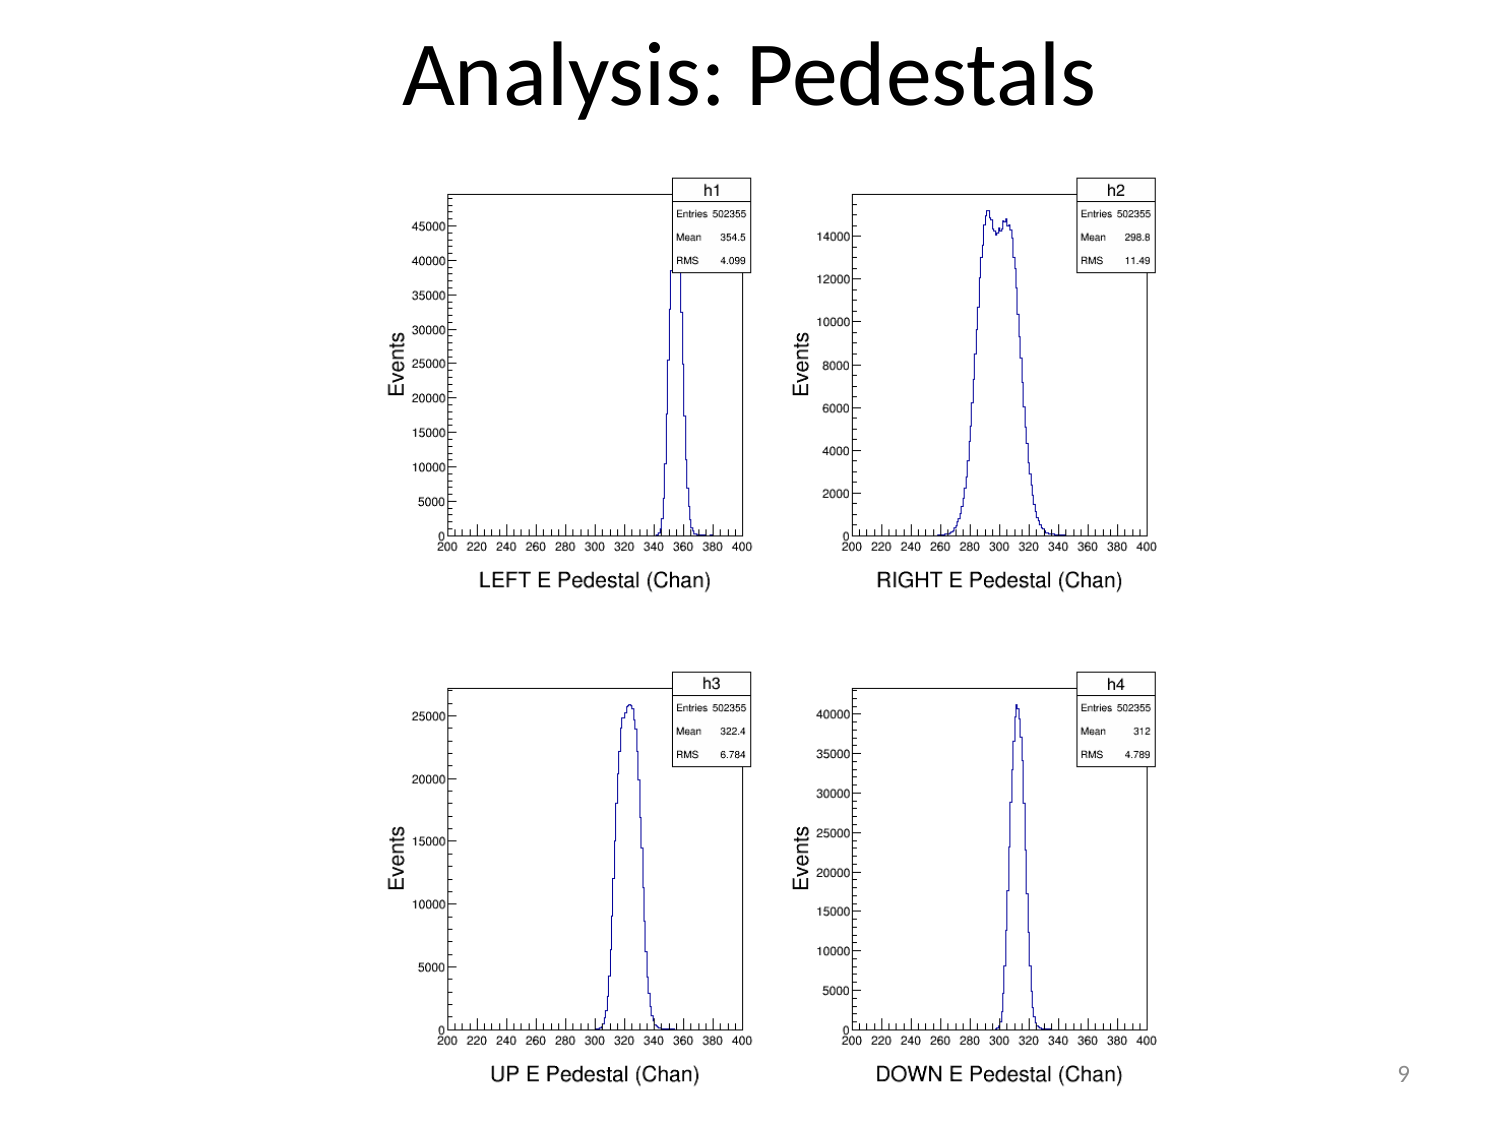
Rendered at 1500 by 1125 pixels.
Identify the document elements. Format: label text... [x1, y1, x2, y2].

slide_number 9 [1176, 1042, 1425, 1103]
title Analysis: Pedestals [75, 0, 1425, 138]
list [362, 137, 1172, 1125]
